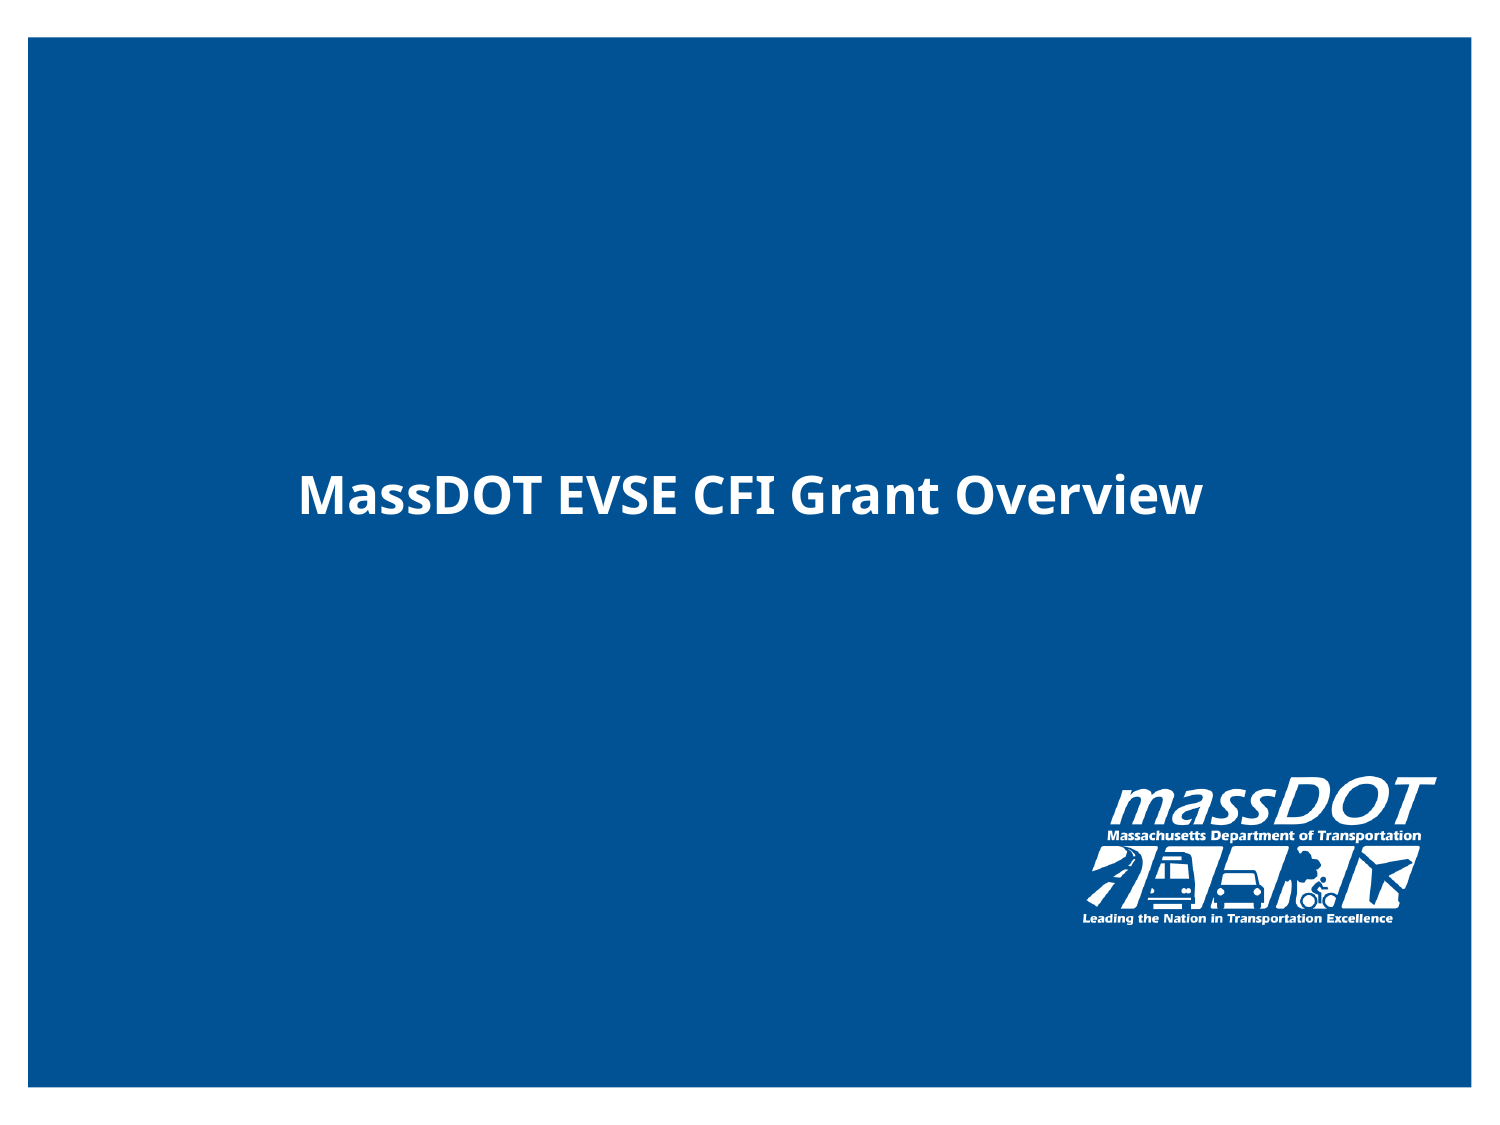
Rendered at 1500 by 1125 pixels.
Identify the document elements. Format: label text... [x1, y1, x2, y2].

picture [1083, 776, 1438, 926]
title MassDOT EVSE CFI Grant Overview [239, 397, 1262, 588]
